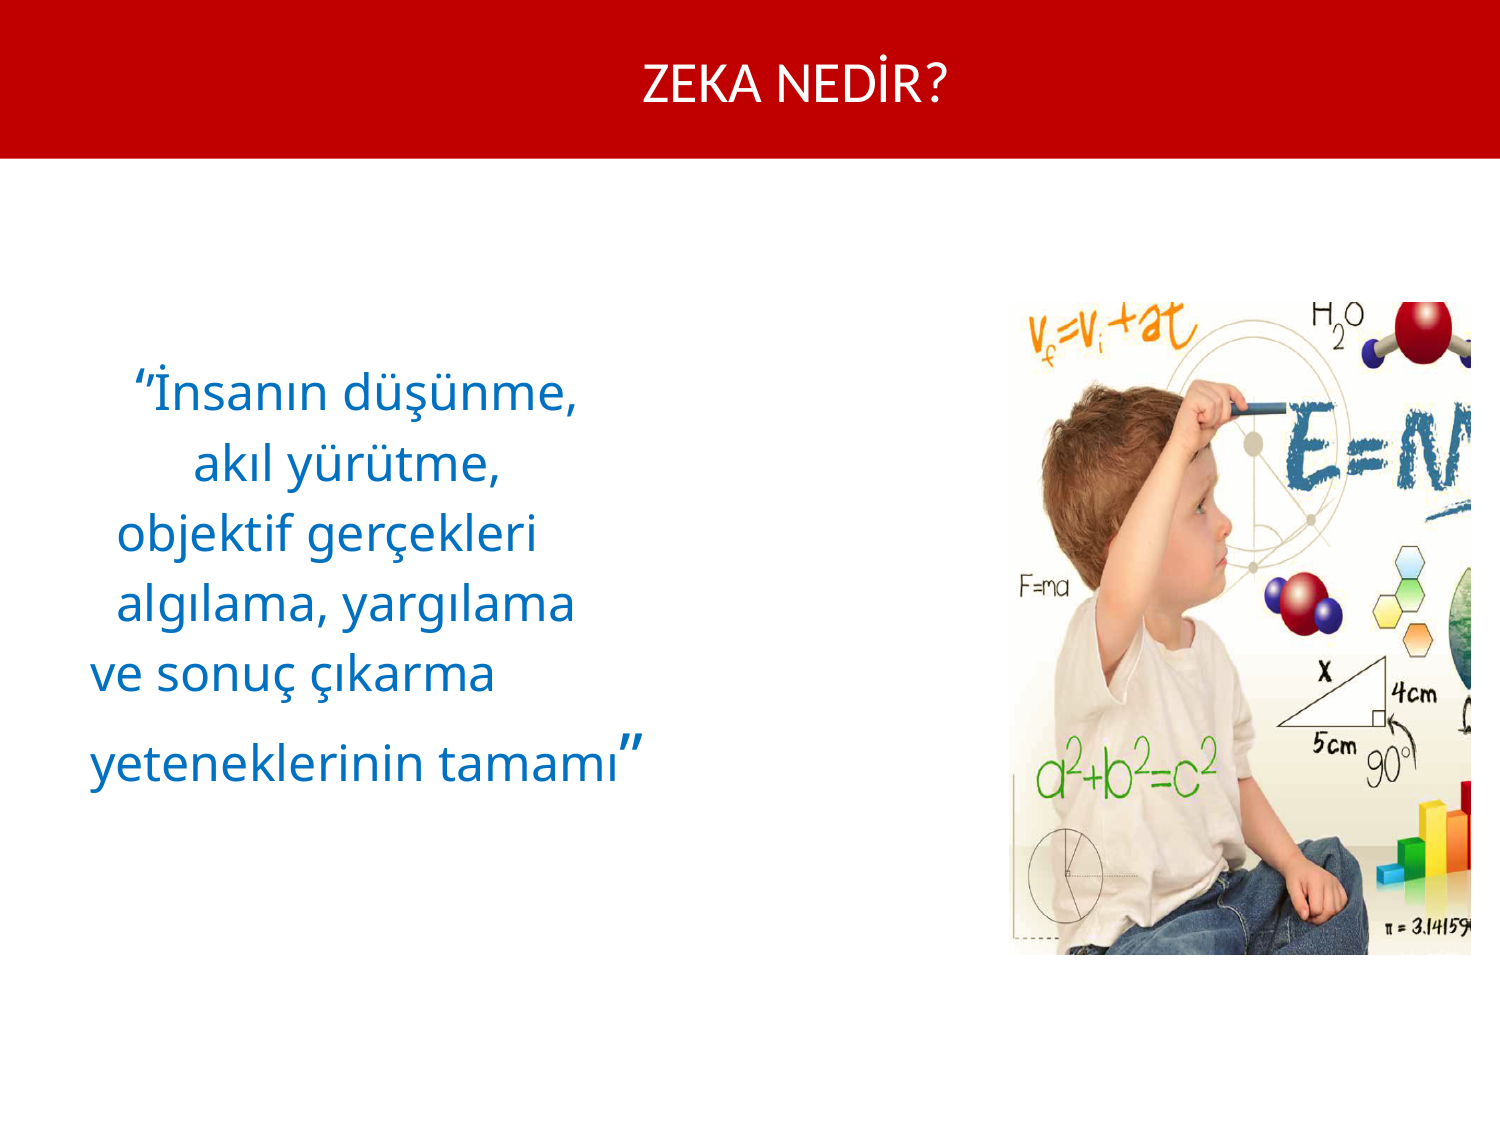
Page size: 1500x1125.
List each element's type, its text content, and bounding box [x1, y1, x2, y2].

list ‘’İnsanın düşünme, akıl yürütme, objektif gerçekleri algılama, yargılama ve sonuç çıkarma yeteneklerinin tamamı” [75, 262, 1425, 1005]
title ZEKA NEDİR? [0, 0, 1500, 159]
picture [1009, 302, 1471, 955]
